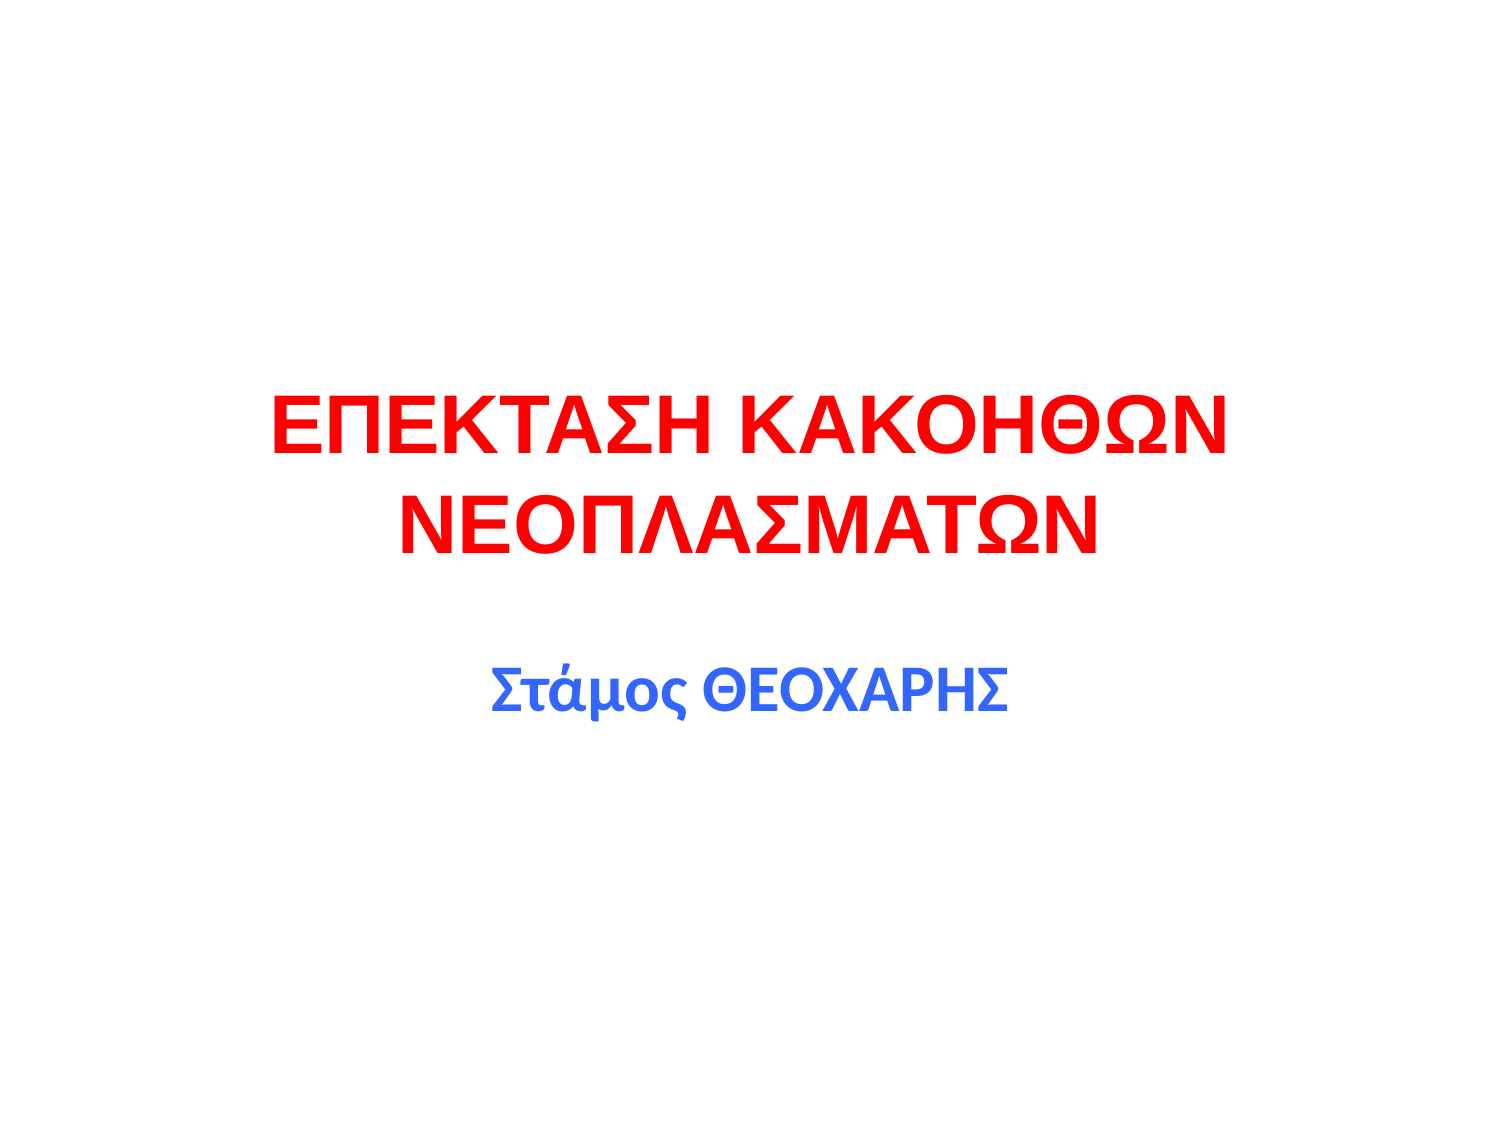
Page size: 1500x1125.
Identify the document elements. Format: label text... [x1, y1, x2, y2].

subtitle Στάμος ΘΕΟΧΑΡΗΣ [225, 637, 1275, 925]
title ΕΠΕΚΤΑΣΗ ΚΑΚΟΗΘΩΝ ΝΕΟΠΛΑΣΜΑΤΩΝ [112, 349, 1388, 591]
